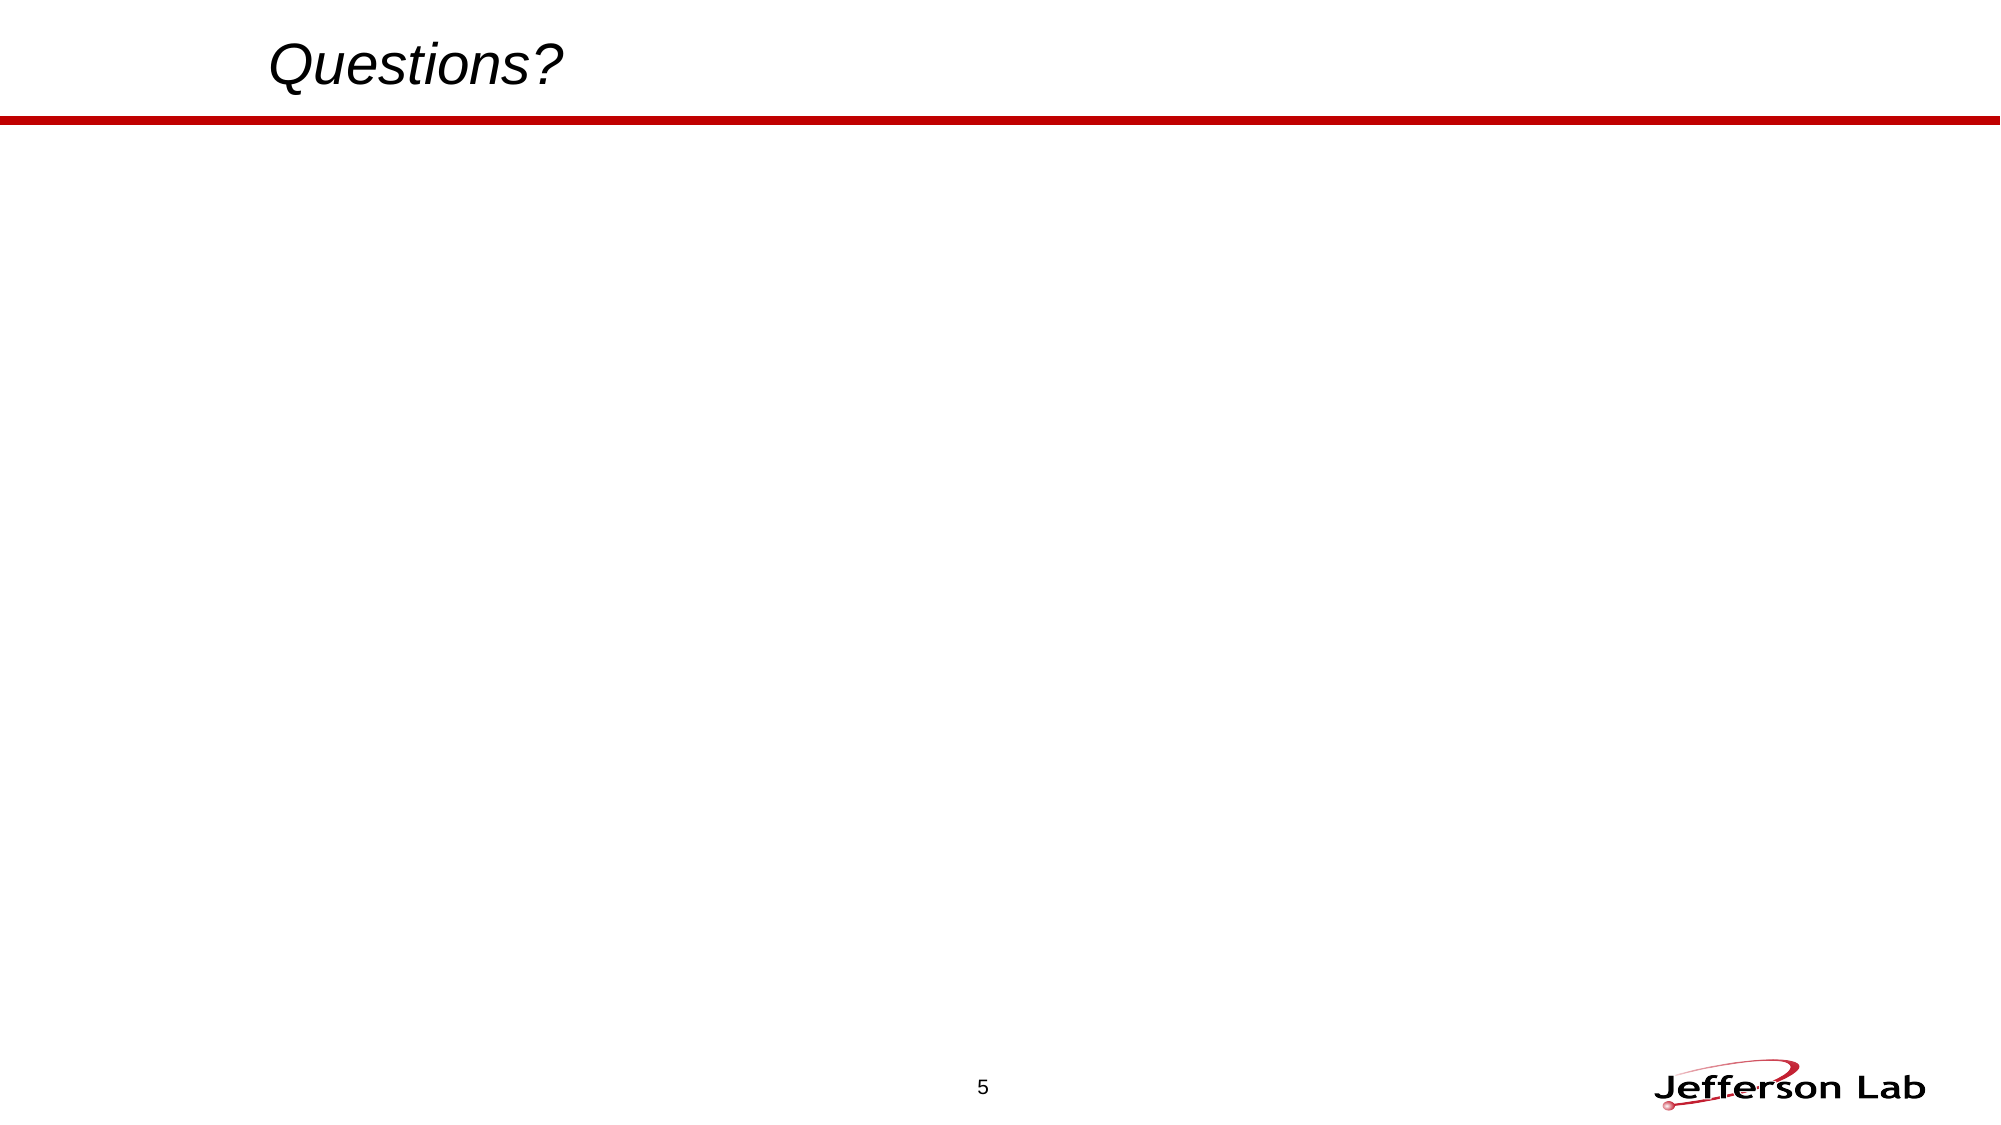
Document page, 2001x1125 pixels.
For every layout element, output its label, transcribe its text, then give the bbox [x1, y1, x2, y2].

title Questions? [253, 25, 1642, 106]
slide_number 5 [924, 1060, 1042, 1111]
picture [1651, 1051, 1943, 1122]
